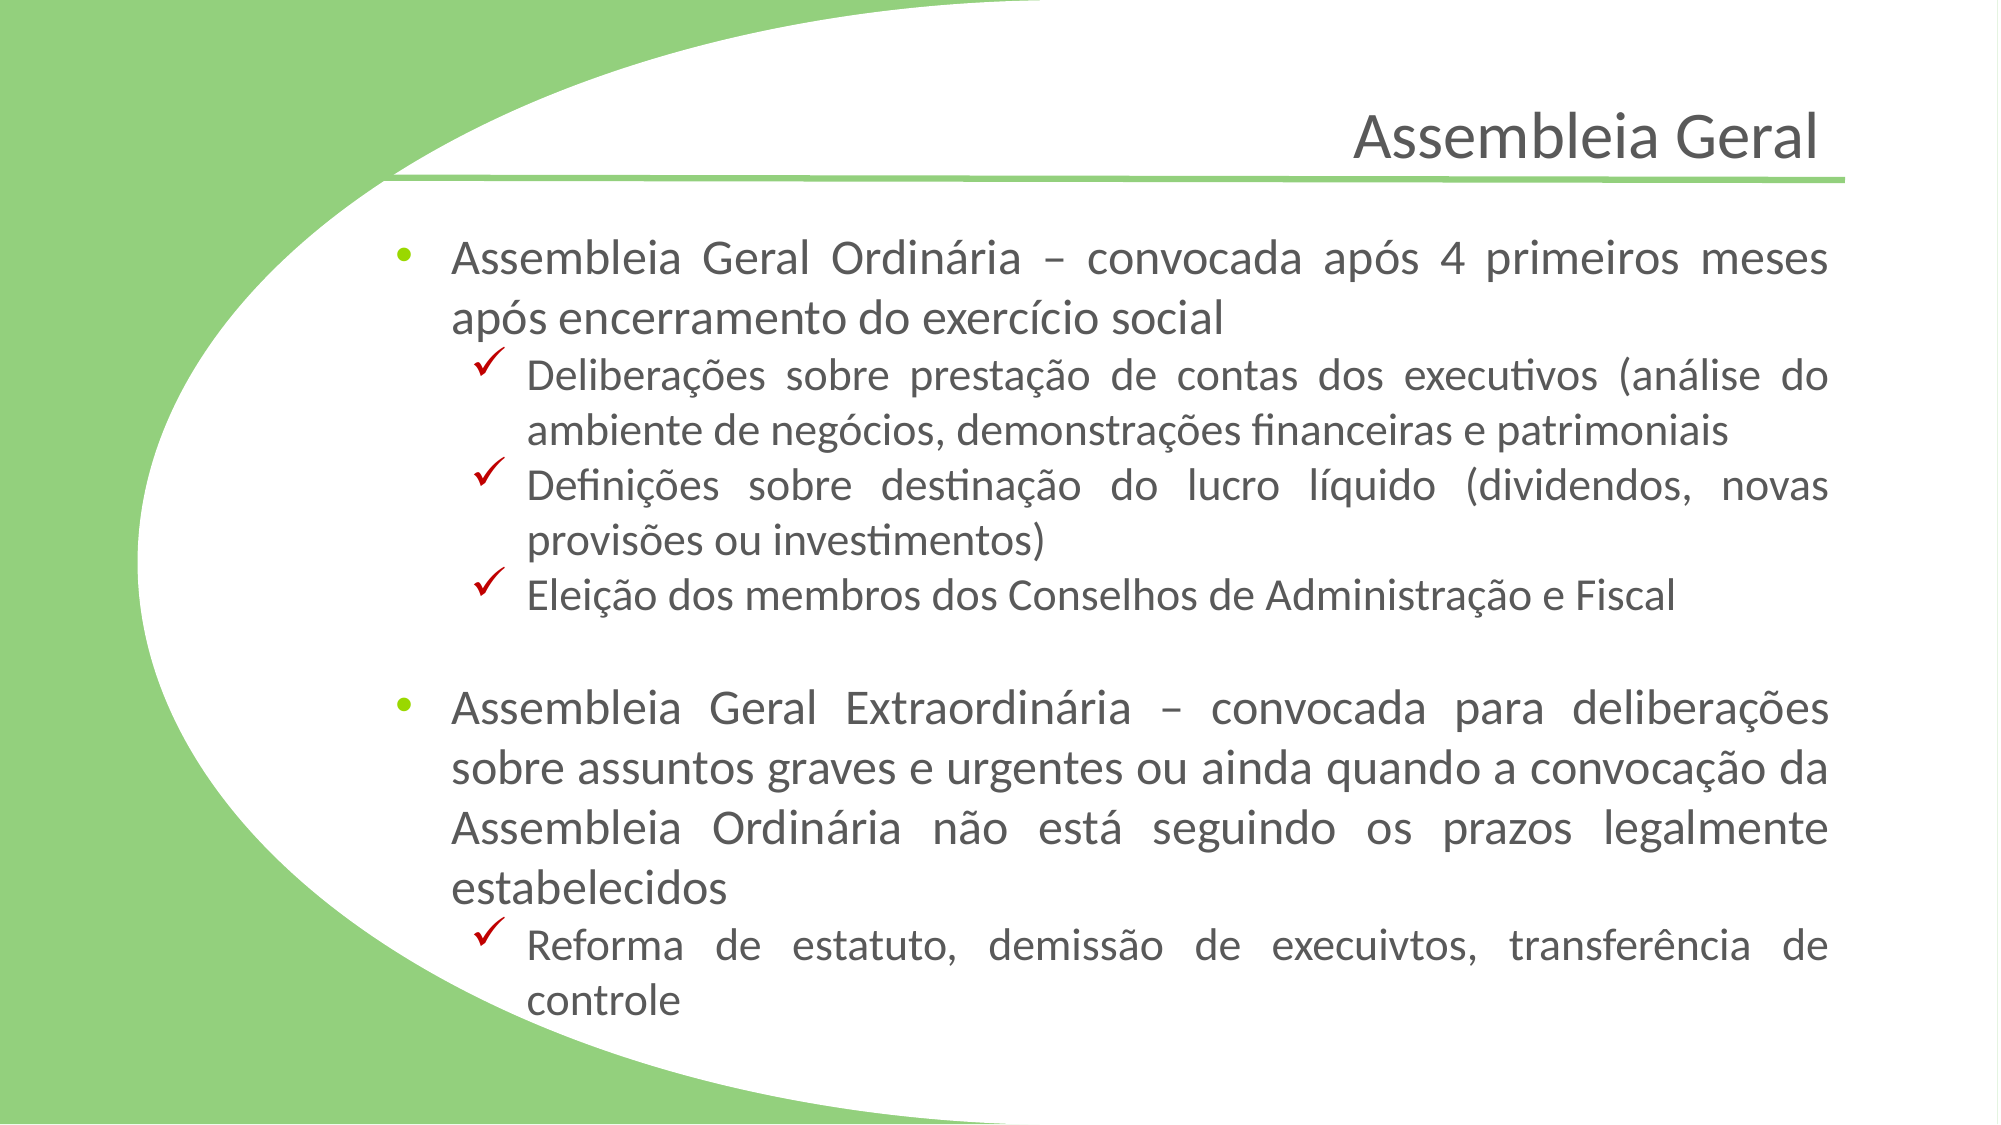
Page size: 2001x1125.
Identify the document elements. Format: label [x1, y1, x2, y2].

text_box [0, 0, 1998, 1125]
